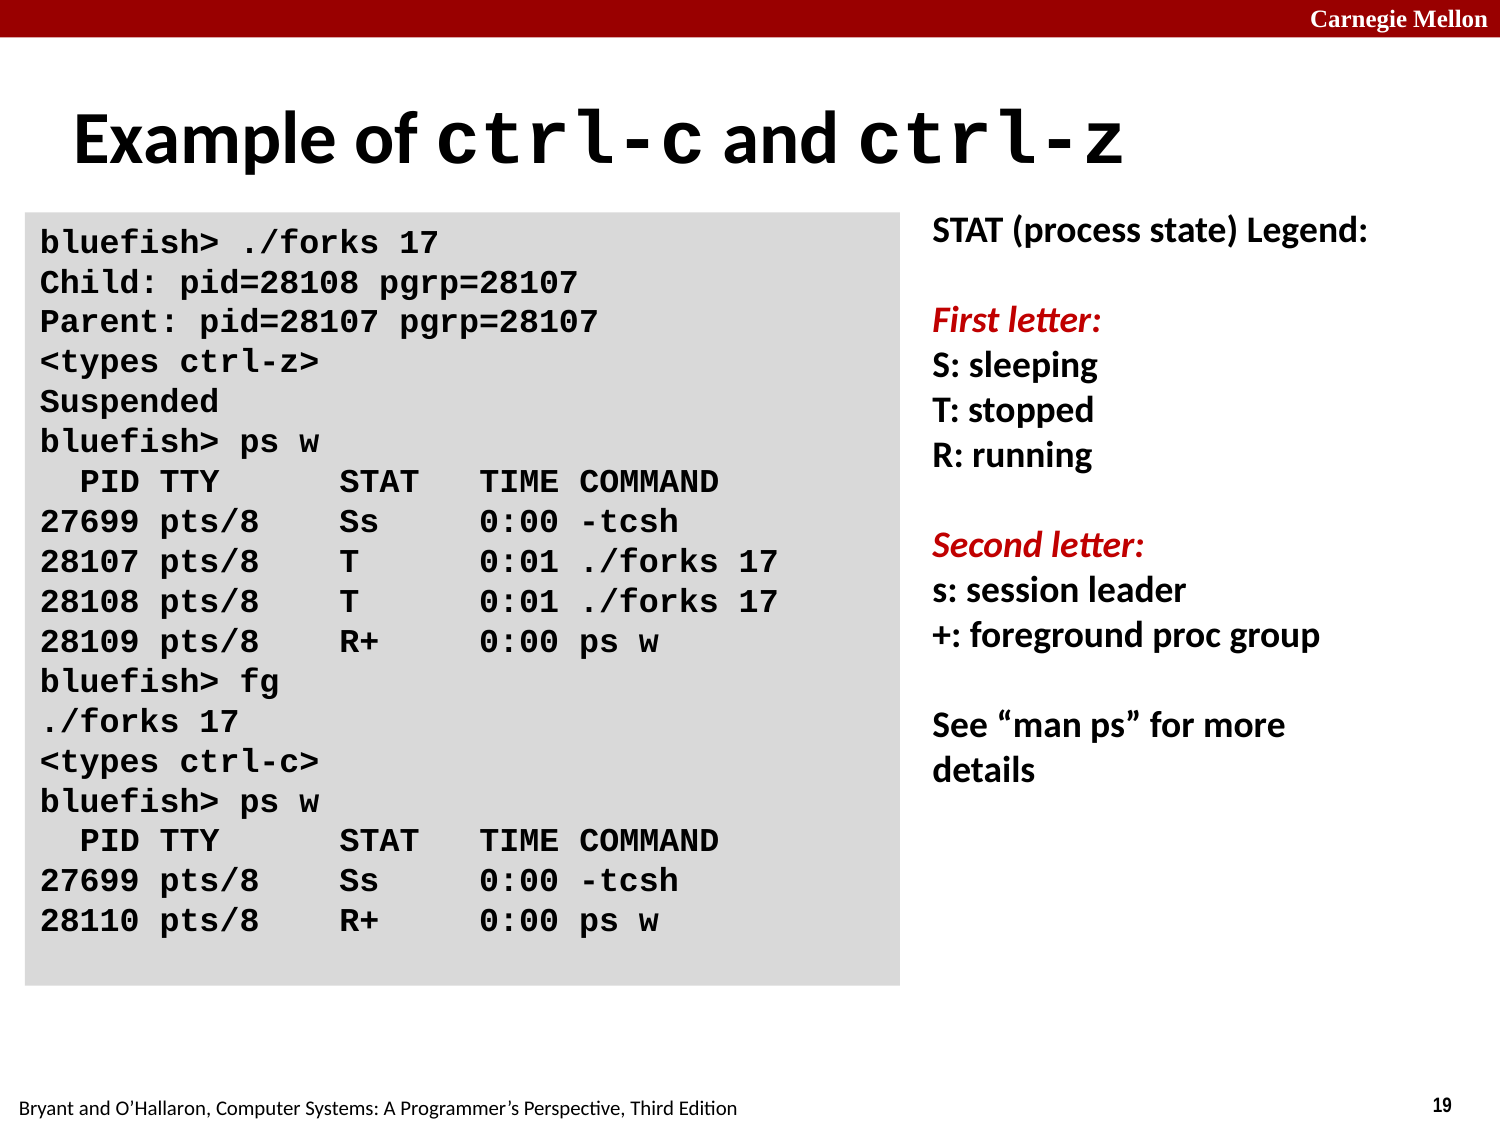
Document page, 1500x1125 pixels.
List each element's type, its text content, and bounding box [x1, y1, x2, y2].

title Example of ctrl-c and ctrl-z [58, 71, 1305, 197]
text_box bluefish> ./forks 17 Child: pid=28108 pgrp=28107 Parent: pid=28107 pgrp=28107 <types ctrl-z> Suspended bluefish> ps w PID TTY STAT TIME COMMAND 27699 pts/8 Ss 0:00 -tcsh 28107 pts/8 T 0:01 ./forks 17 28108 pts/8 T 0:01 ./forks 17 28109 pts/8 R+ 0:00 ps w bluefish> fg ./forks 17 <types ctrl-c> bluefish> ps w PID TTY STAT TIME COMMAND 27699 pts/8 Ss 0:00 -tcsh 28110 pts/8 R+ 0:00 ps w [24, 212, 900, 986]
text_box STAT (process state) Legend: First letter: S: sleeping T: stopped R: running Second letter: s: session leader +: foreground proc group See “man ps” for more details [924, 198, 1438, 798]
